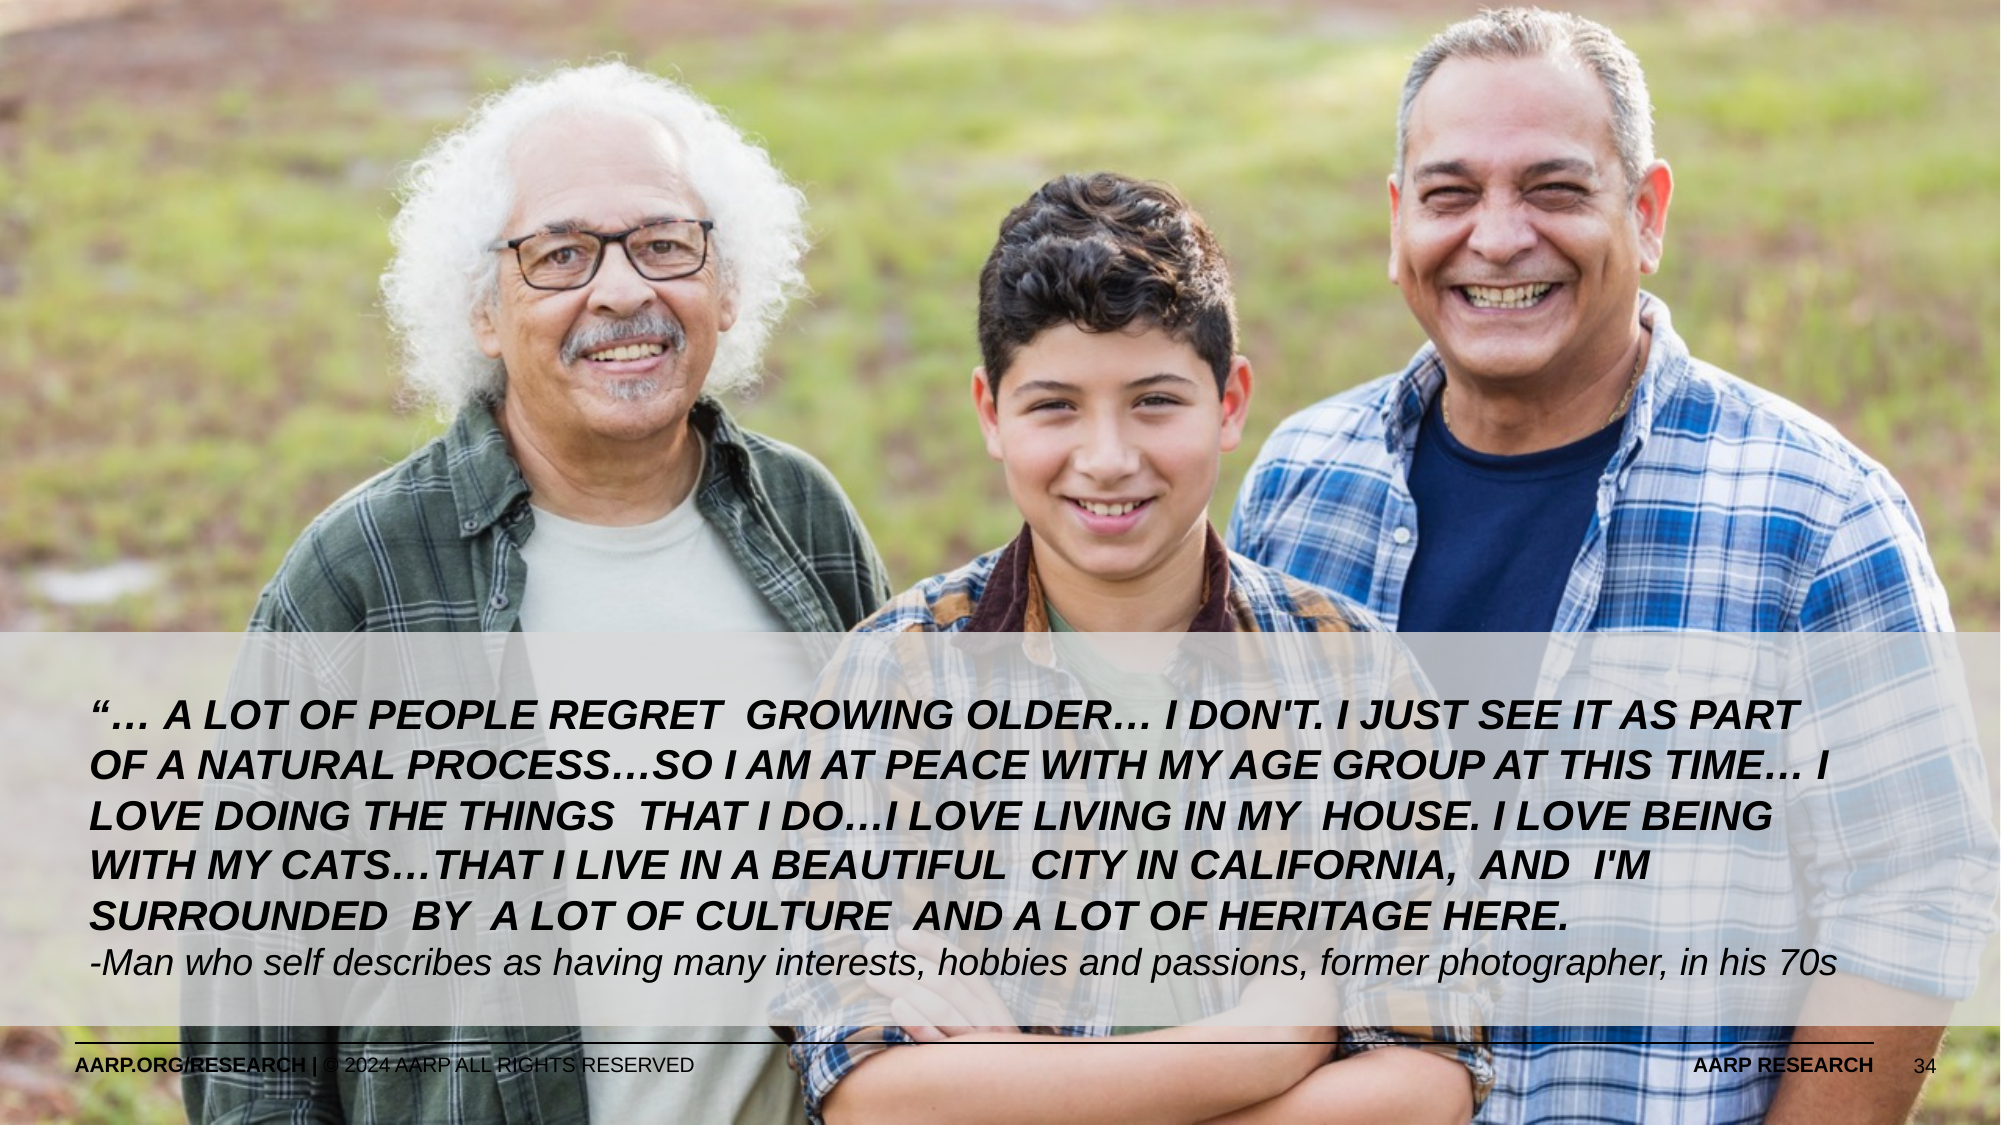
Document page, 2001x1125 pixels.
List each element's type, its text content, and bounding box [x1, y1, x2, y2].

picture [0, 0, 2001, 1125]
slide_number 34 [1887, 1039, 1952, 1091]
title “… A lot of people regret growing older… I don't. I just see it as part of a natural process…So I am at peace with my age group at this time… I love doing the things that I do…I love living in my house. I love being with my cats…that I live in a beautiful city in California, and I'm surrounded by a lot of culture and a lot of heritage here. -Man who self describes as having many interests, hobbies and passions, former photographer, in his 70s [74, 638, 1892, 1033]
text_box [0, 630, 2000, 1028]
